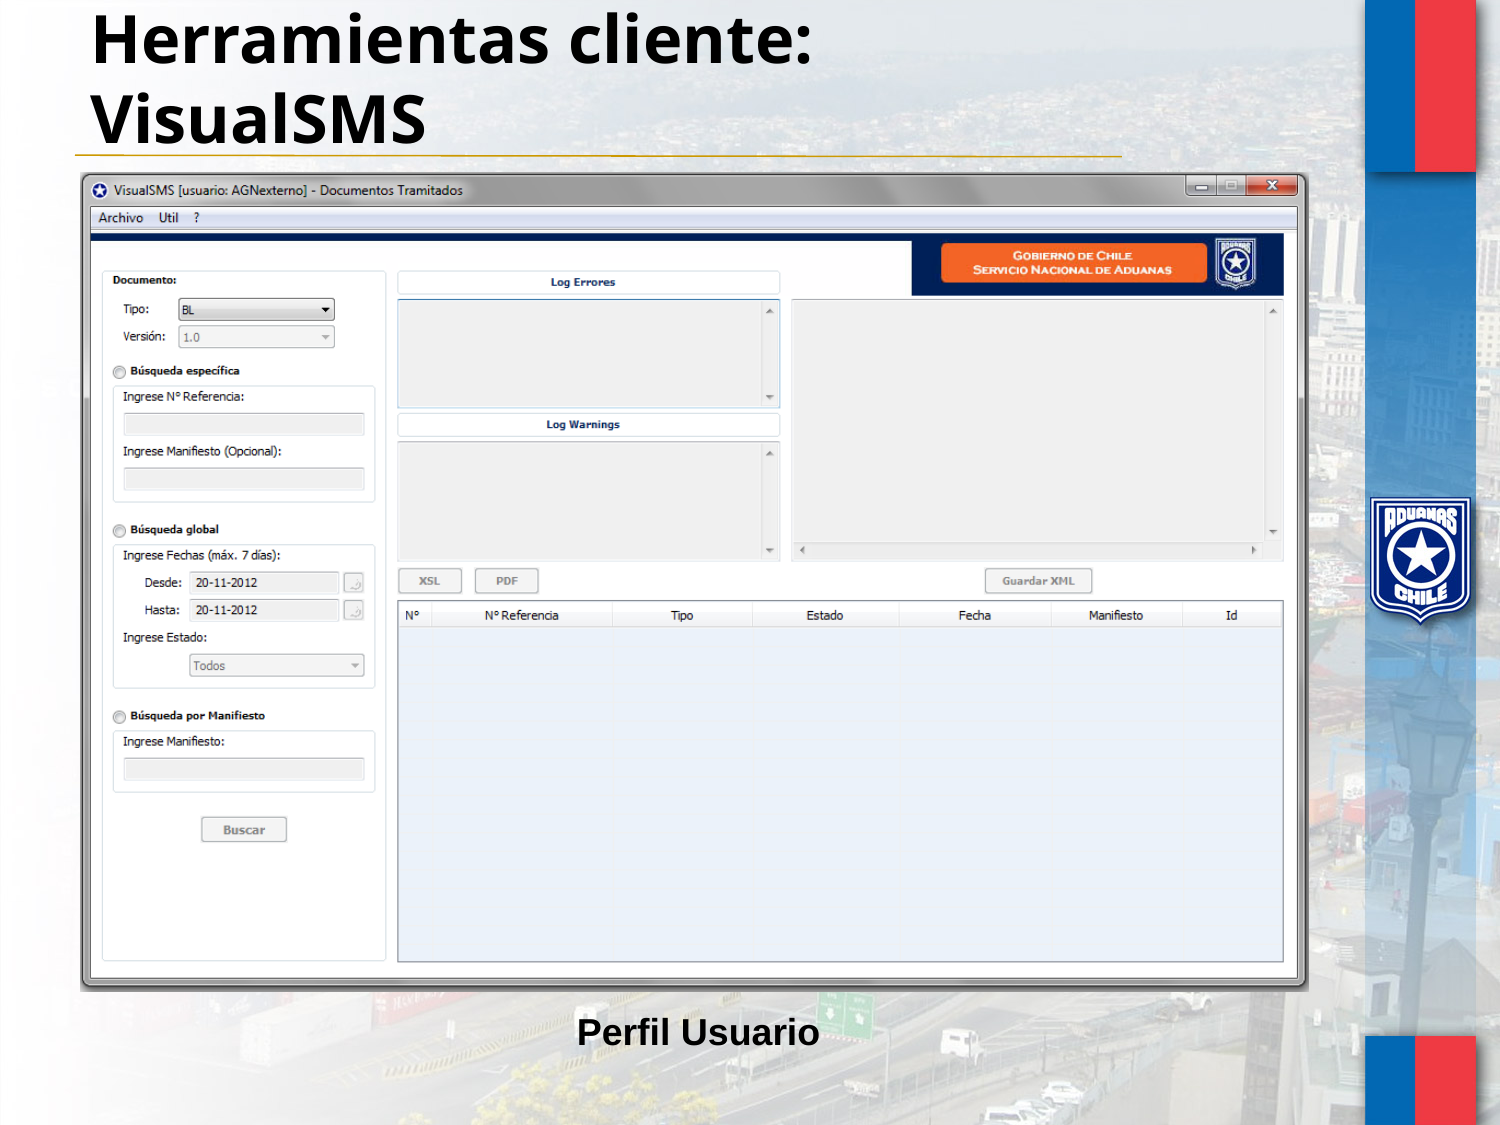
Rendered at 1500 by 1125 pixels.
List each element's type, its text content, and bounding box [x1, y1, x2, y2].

text_box Perfil Usuario [514, 1000, 894, 1061]
picture [0, 0, 1500, 1125]
title Herramientas cliente: VisualSMS [75, 0, 1134, 155]
